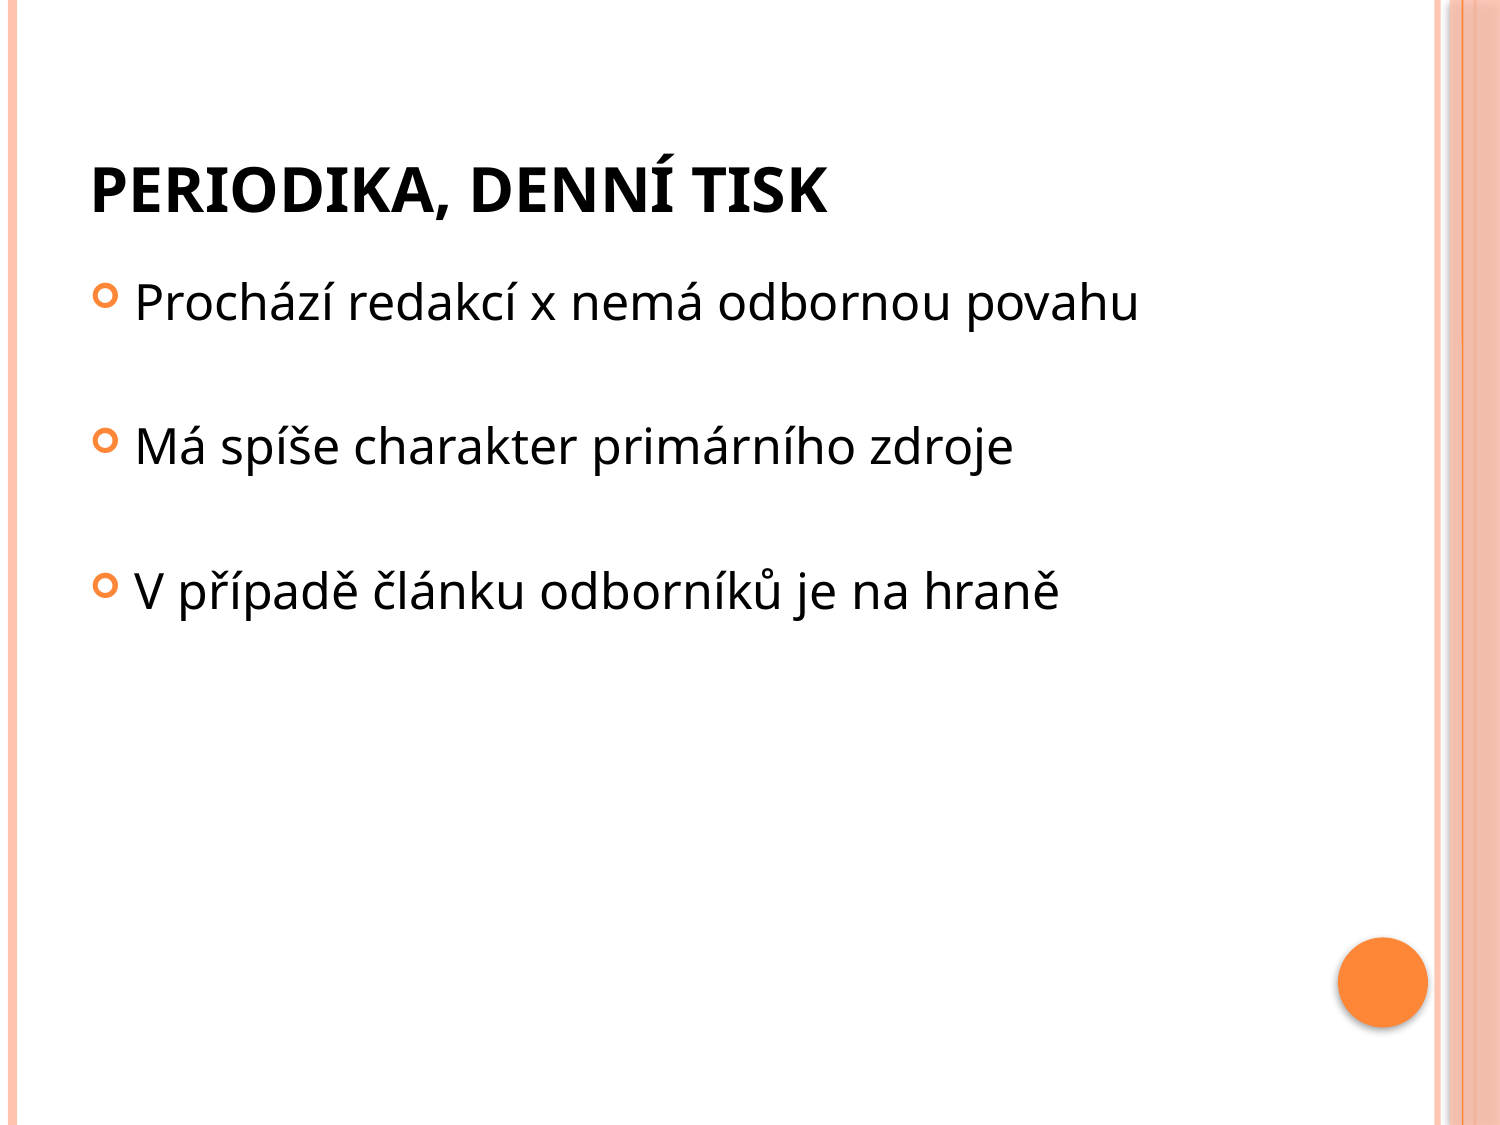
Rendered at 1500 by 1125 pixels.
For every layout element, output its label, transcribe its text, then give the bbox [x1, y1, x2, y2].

list Prochází redakcí x nemá odbornou povahu Má spíše charakter primárního zdroje V případě článku odborníků je na hraně [75, 262, 1300, 1062]
title Periodika, Denní tisk [75, 45, 1300, 233]
